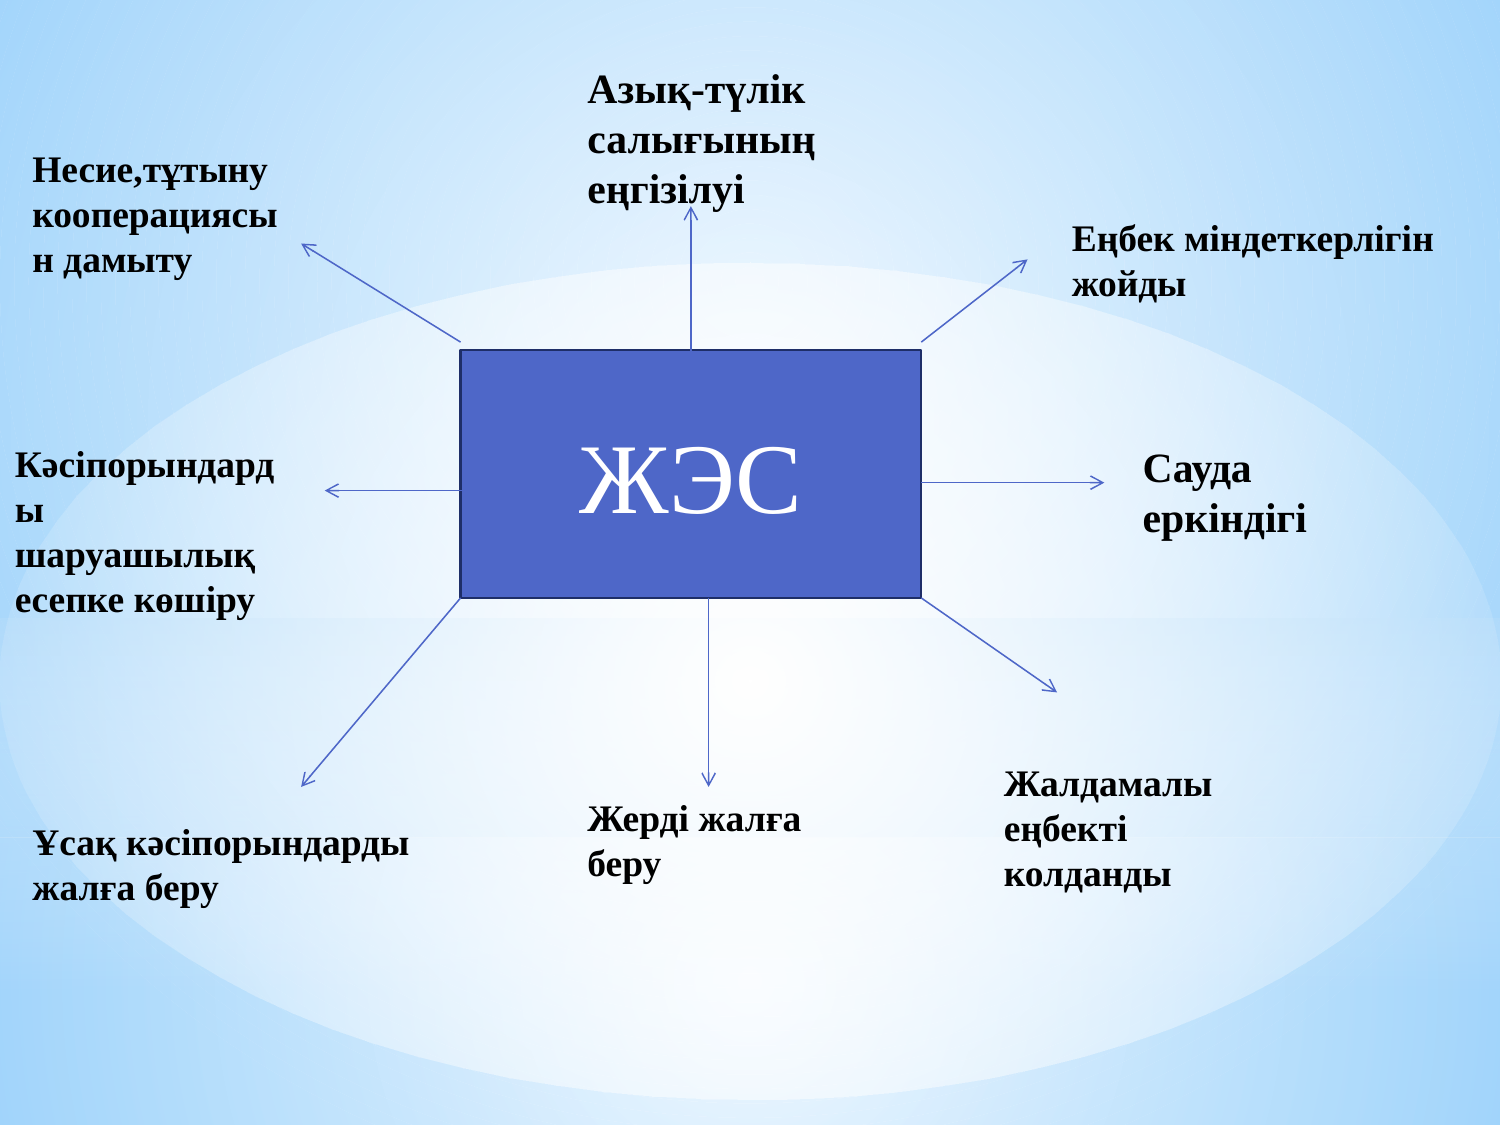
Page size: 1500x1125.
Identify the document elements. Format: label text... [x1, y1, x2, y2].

text_box Кәсіпорындарды шаруашылық есепке көшіру [0, 432, 302, 628]
text_box ЖЭС [459, 349, 922, 599]
text_box Сауда еркіндігі [1127, 433, 1341, 548]
text_box Азық-түлік салығының еңгізілуі [572, 54, 845, 220]
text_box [920, 259, 1028, 343]
text_box Жерді жалға беру [572, 786, 845, 892]
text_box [300, 243, 461, 343]
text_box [920, 597, 1058, 693]
text_box Жалдамалы еңбекті колданды [989, 751, 1279, 902]
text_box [300, 597, 461, 788]
text_box Несие,тұтыну кооперациясын дамыту [17, 137, 307, 288]
text_box Еңбек міндеткерлігін жойды [1057, 206, 1500, 311]
text_box Ұсақ кәсіпорындарды жалға беру [17, 810, 461, 916]
